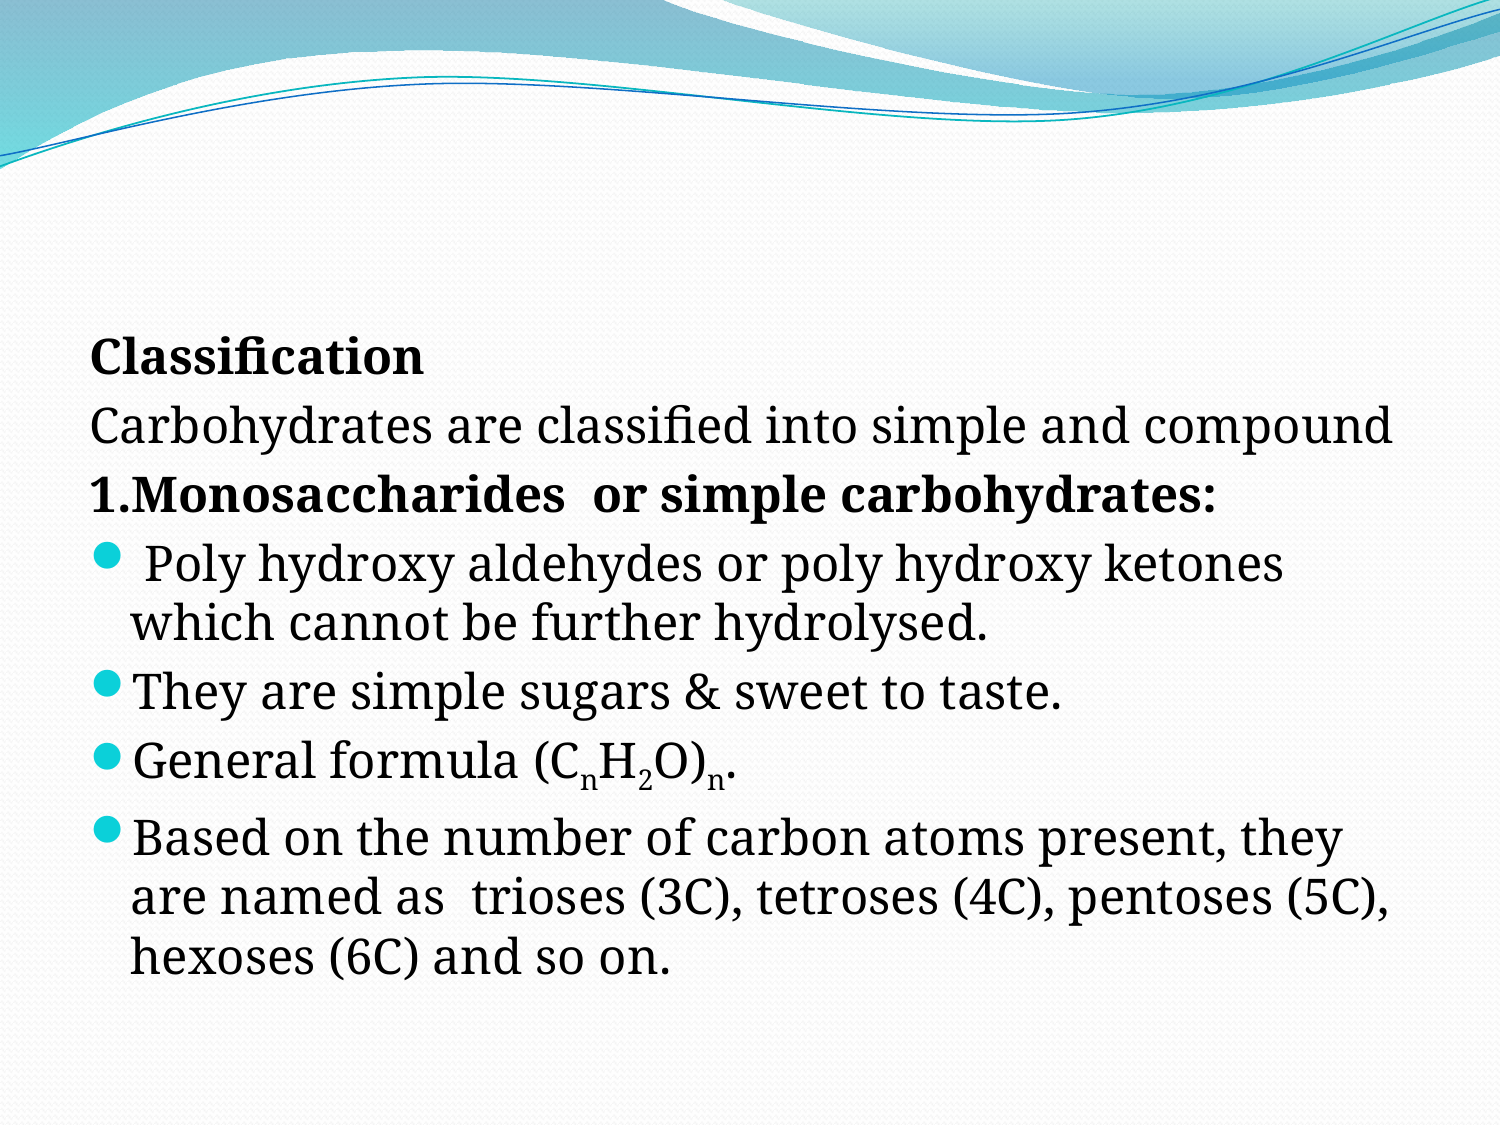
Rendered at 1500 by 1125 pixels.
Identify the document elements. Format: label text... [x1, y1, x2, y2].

list Classification Carbohydrates are classified into simple and compound 1.Monosaccharides or simple carbohydrates: Poly hydroxy aldehydes or poly hydroxy ketones which cannot be further hydrolysed. They are simple sugars & sweet to taste. General formula (CnH2O)n. Based on the number of carbon atoms present, they are named as trioses (3C), tetroses (4C), pentoses (5C), hexoses (6C) and so on. [75, 317, 1425, 1038]
